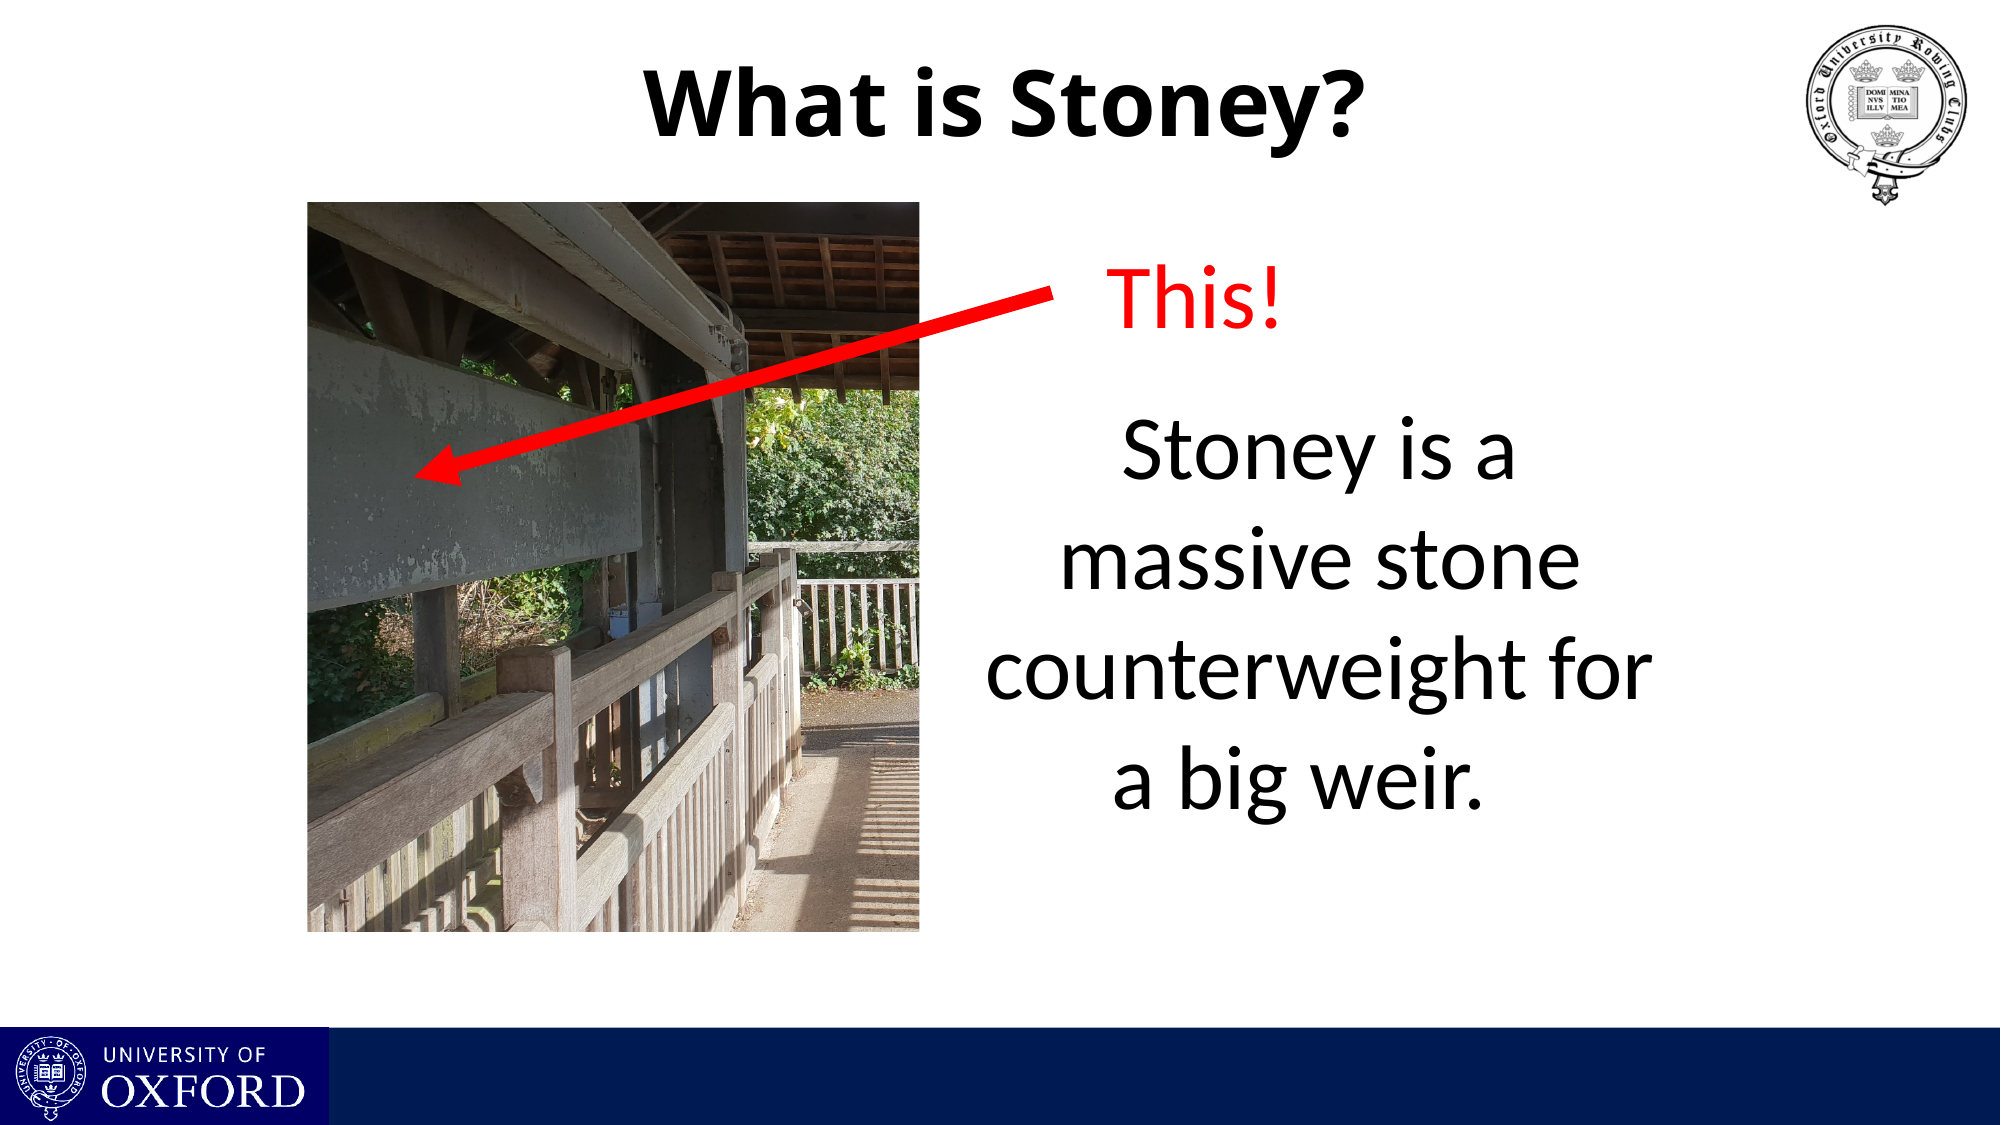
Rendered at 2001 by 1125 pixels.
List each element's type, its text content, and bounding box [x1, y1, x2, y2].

text_box This! [1091, 229, 1723, 355]
picture [307, 201, 920, 932]
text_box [413, 292, 1052, 478]
text_box What is Stoney? [358, 49, 1653, 268]
text_box Stoney is a massive stone counterweight for a big weir. [953, 380, 1688, 836]
picture [0, 1027, 329, 1125]
picture [1768, 21, 2000, 247]
